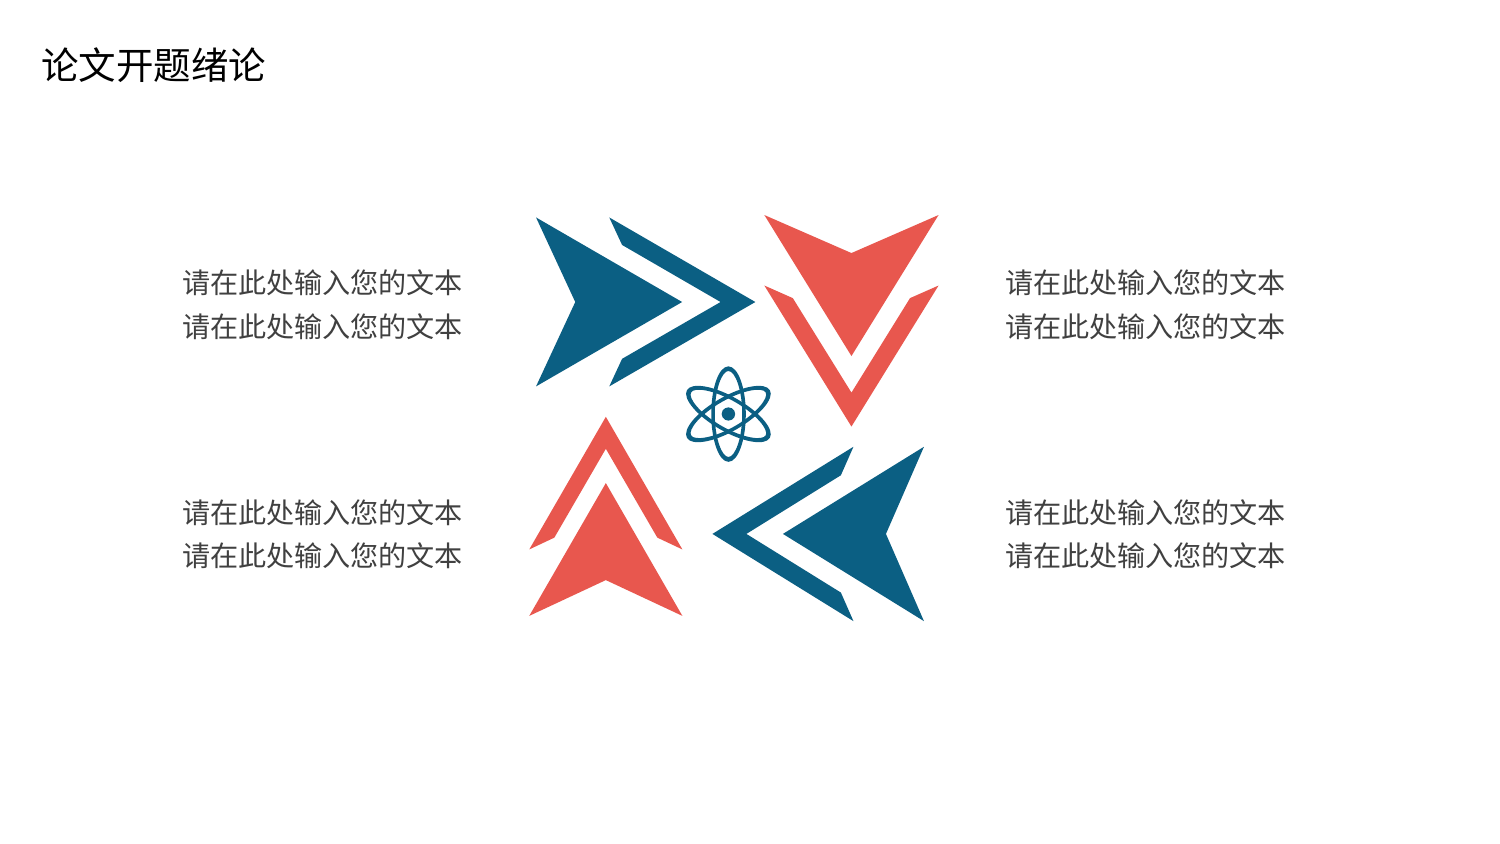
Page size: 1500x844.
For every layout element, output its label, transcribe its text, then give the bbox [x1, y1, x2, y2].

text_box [536, 217, 756, 387]
text_box 请在此处输入您的文本 请在此处输入您的文本 [980, 479, 1310, 579]
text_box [764, 214, 939, 427]
text_box 请在此处输入您的文本 请在此处输入您的文本 [980, 249, 1310, 349]
text_box 请在此处输入您的文本 请在此处输入您的文本 [158, 249, 488, 349]
text_box 请在此处输入您的文本 请在此处输入您的文本 [158, 479, 488, 579]
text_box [682, 366, 775, 462]
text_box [712, 446, 924, 622]
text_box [529, 416, 683, 616]
